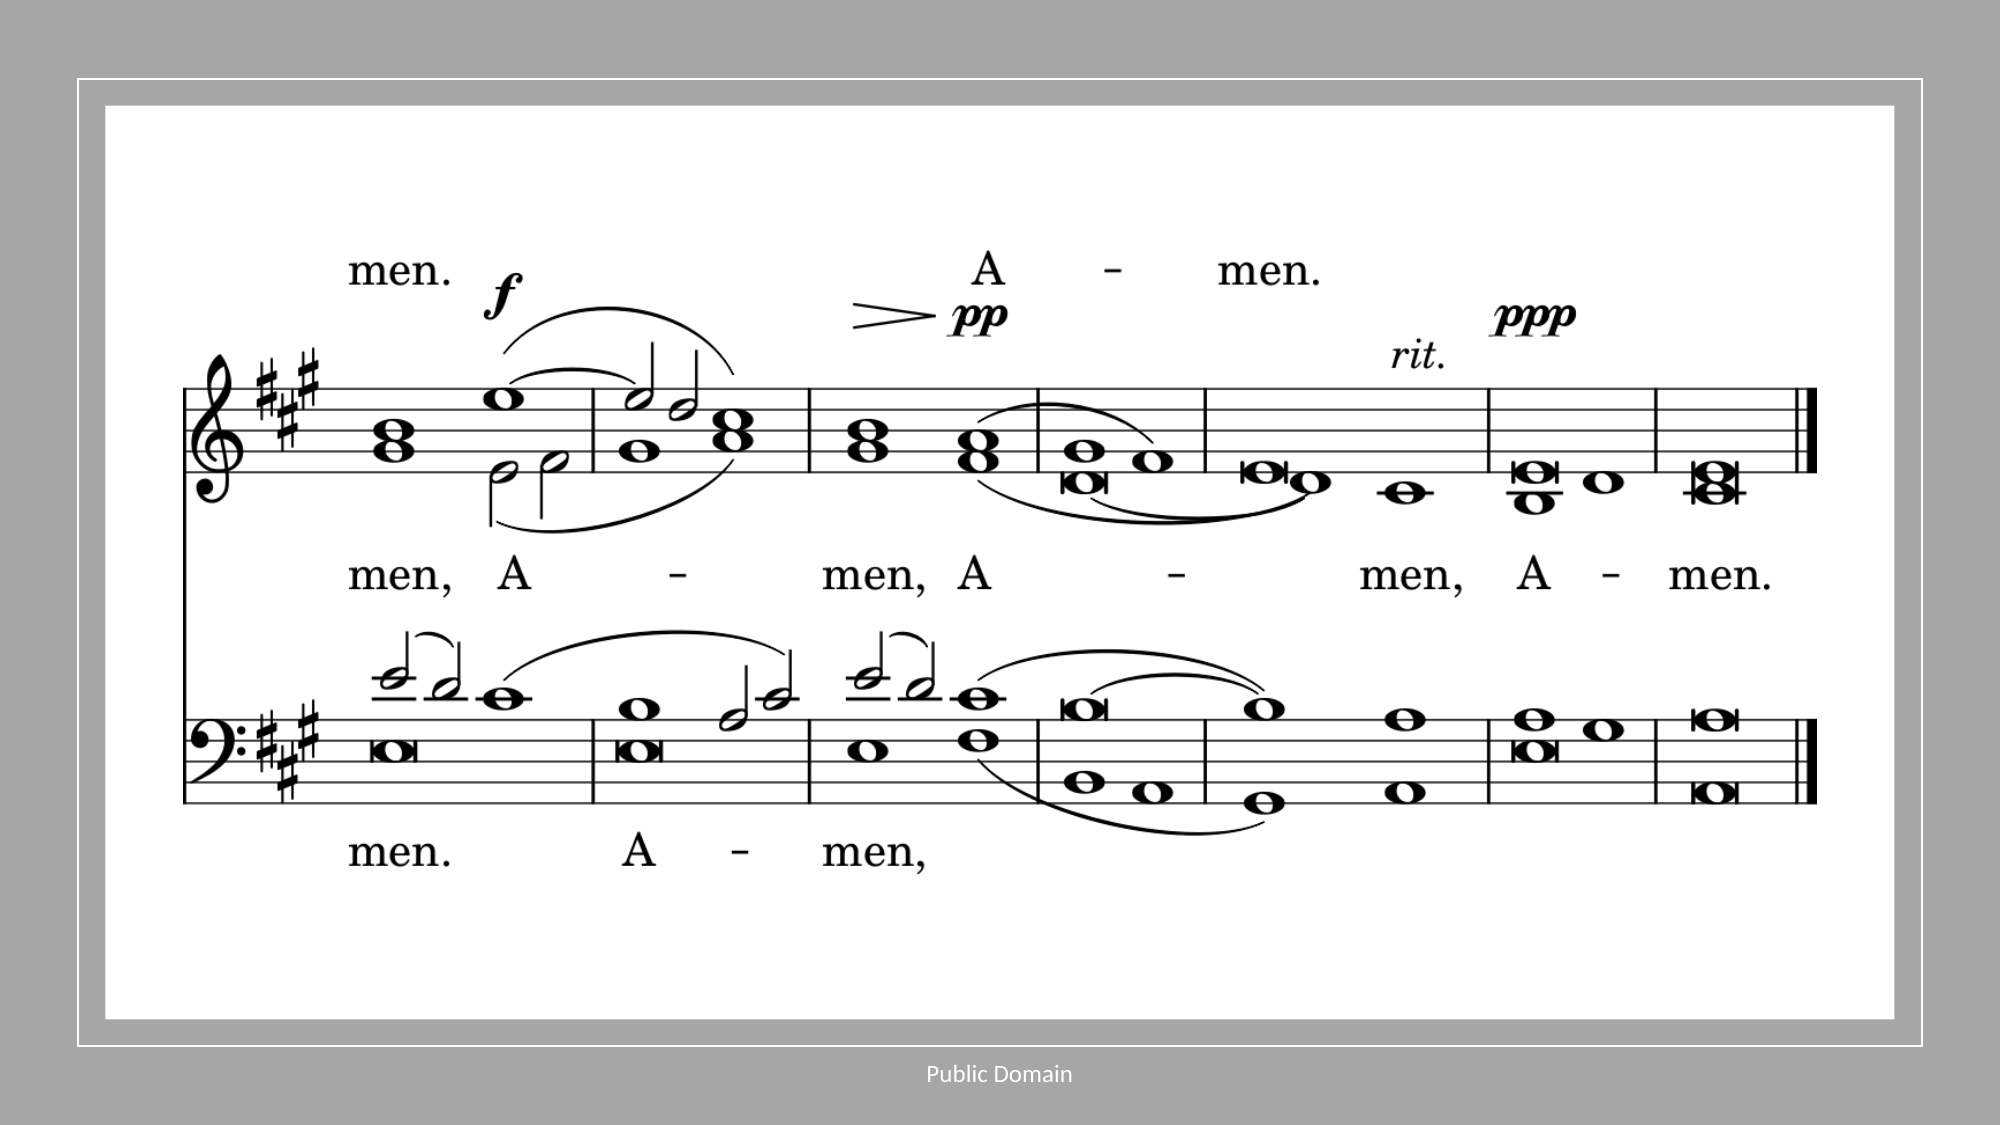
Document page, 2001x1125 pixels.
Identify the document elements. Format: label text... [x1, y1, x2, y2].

text_box [77, 78, 1923, 1047]
text_box [0, 0, 2000, 1125]
text_box [104, 104, 1895, 1020]
footer Public Domain [662, 1042, 1338, 1103]
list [183, 243, 1817, 881]
